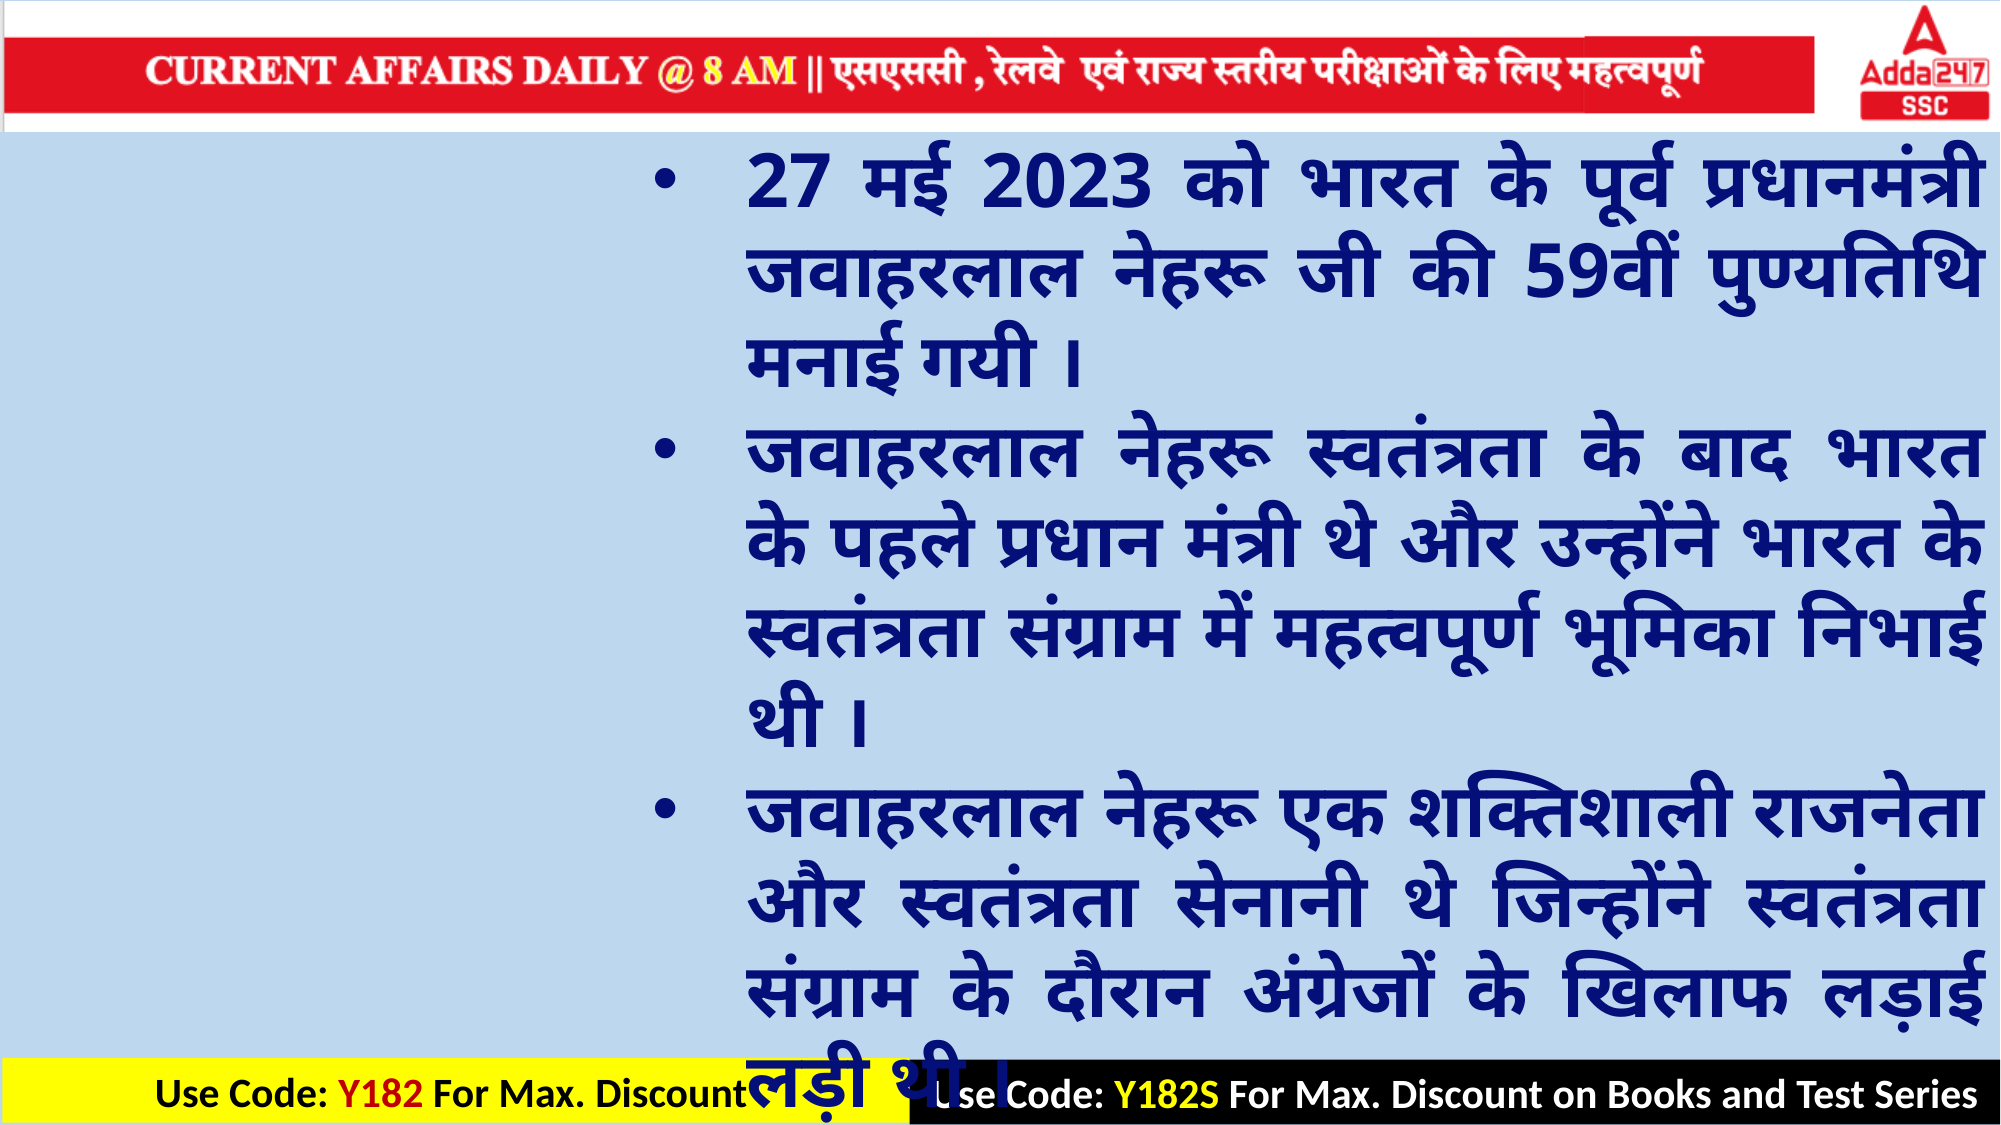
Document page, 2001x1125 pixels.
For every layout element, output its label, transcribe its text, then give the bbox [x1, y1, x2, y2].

picture [0, 1, 2000, 132]
text_box 27 मई 2023 को भारत के पूर्व प्रधानमंत्री जवाहरलाल नेहरू जी की 59वीं पुण्यतिथि मनाई गयी । जवाहरलाल नेहरू स्वतंत्रता के बाद भारत के पहले प्रधान मंत्री थे और उन्होंने भारत के स्वतंत्रता संग्राम में महत्वपूर्ण भूमिका निभाई थी । जवाहरलाल नेहरू एक शक्तिशाली राजनेता और स्वतंत्रता सेनानी थे जिन्होंने स्वतंत्रता संग्राम के दौरान अंग्रेजों के खिलाफ लड़ाई लड़ी थी । नेहरू ने अंग्रेजों के खिलाफ लड़ाई लड़ी और भारतीय राष्ट्रीय कांग्रेस (आईएनसी) के प्रमुख नेताओं में से एक थे । [637, 124, 2000, 1125]
